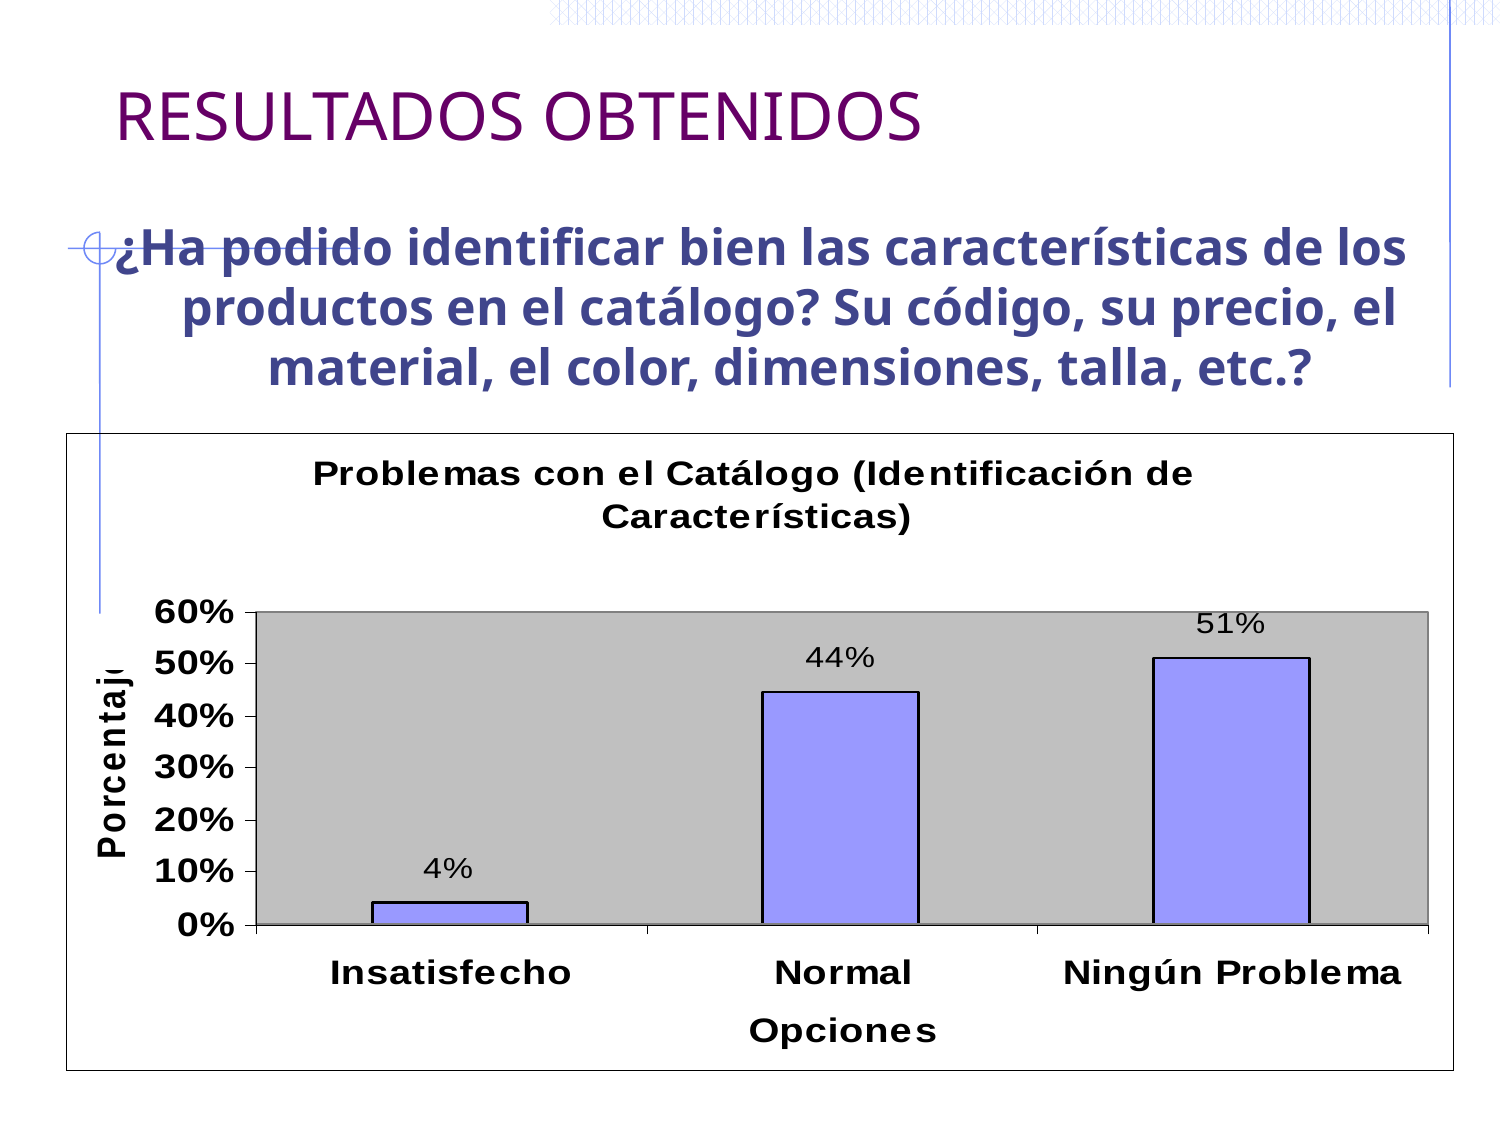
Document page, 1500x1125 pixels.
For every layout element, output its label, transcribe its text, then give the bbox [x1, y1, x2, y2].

list ¿Ha podido identificar bien las características de los productos en el catálogo? Su código, su precio, el material, el color, dimensiones, talla, etc.? [64, 207, 1460, 355]
list ¿Ha podido identificar bien las características de los productos en el catálogo? Su código, su precio, el material, el color, dimensiones, talla, etc.? [64, 356, 1460, 410]
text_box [52, 420, 1471, 1083]
title RESULTADOS OBTENIDOS [99, 85, 1376, 162]
